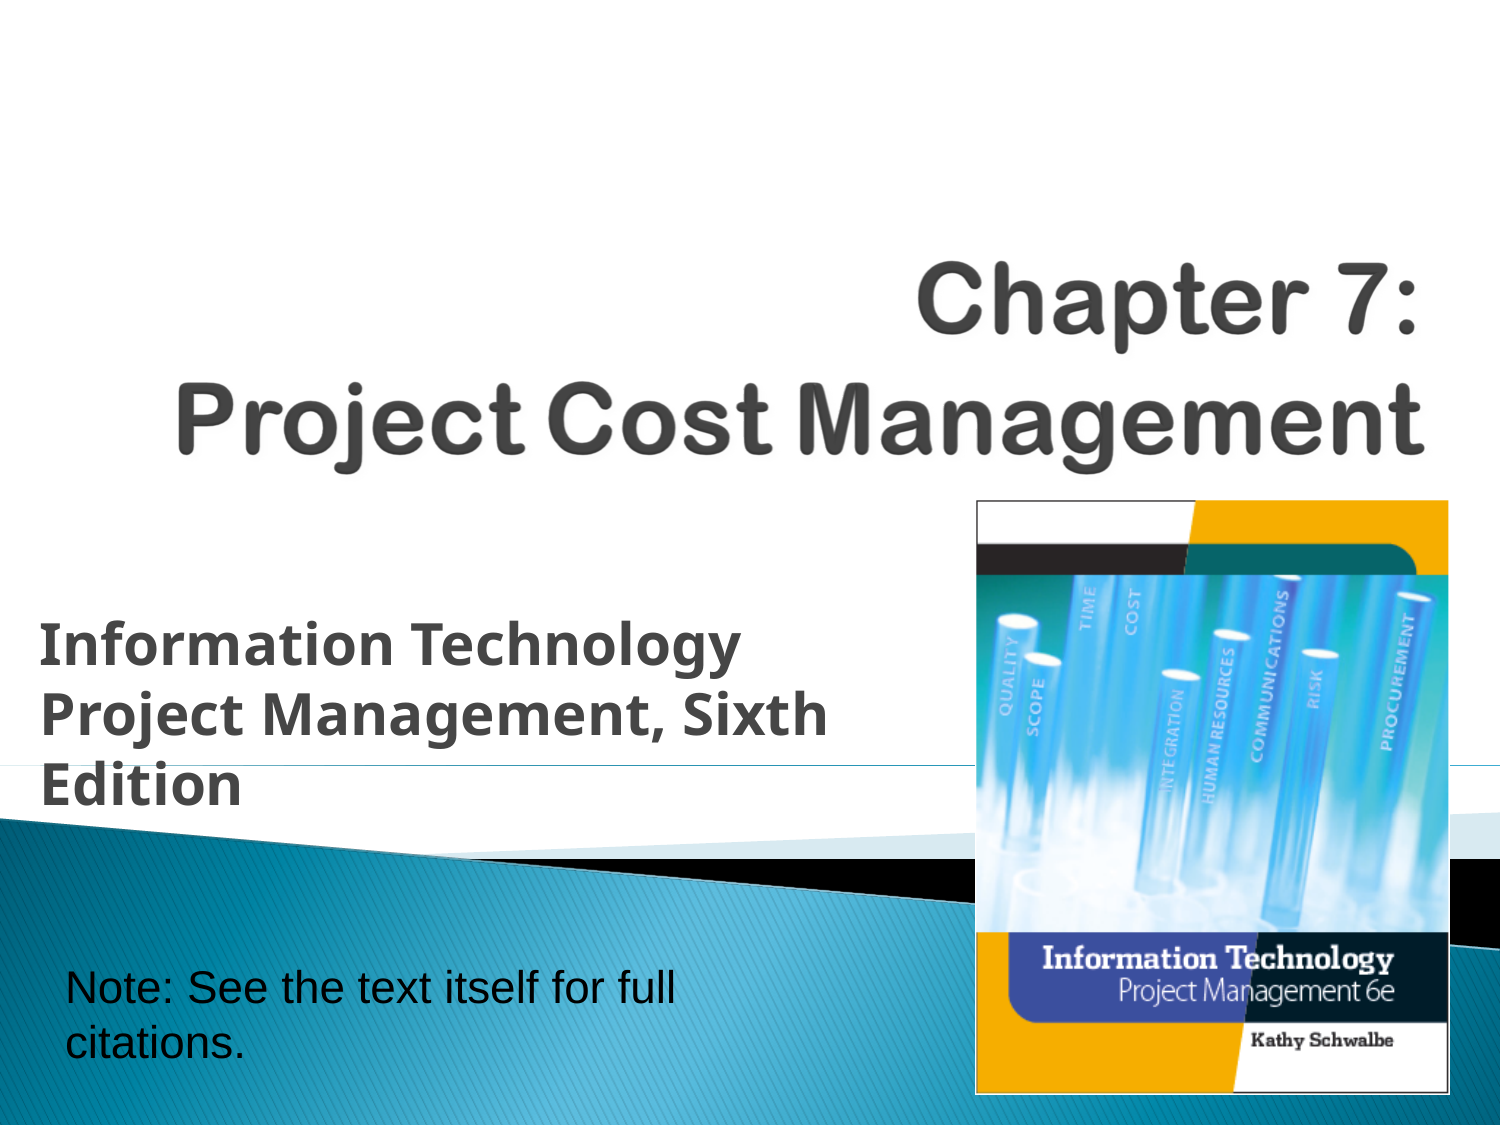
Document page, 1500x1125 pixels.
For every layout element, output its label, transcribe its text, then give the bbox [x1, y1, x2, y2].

picture [138, 1030, 147, 1057]
picture [177, 1036, 182, 1053]
picture [125, 1035, 133, 1057]
picture [86, 201, 1494, 488]
picture [114, 1046, 119, 1057]
picture [100, 1032, 109, 1057]
picture [201, 1035, 206, 1057]
picture [68, 1037, 73, 1056]
text_box Note: See the text itself for full citations. [50, 950, 837, 1021]
text_box Information Technology Project Management, Sixth Edition [24, 599, 969, 822]
picture [162, 1036, 167, 1053]
picture [0, 817, 24, 821]
picture [214, 1037, 223, 1046]
picture [38, 499, 1500, 1125]
